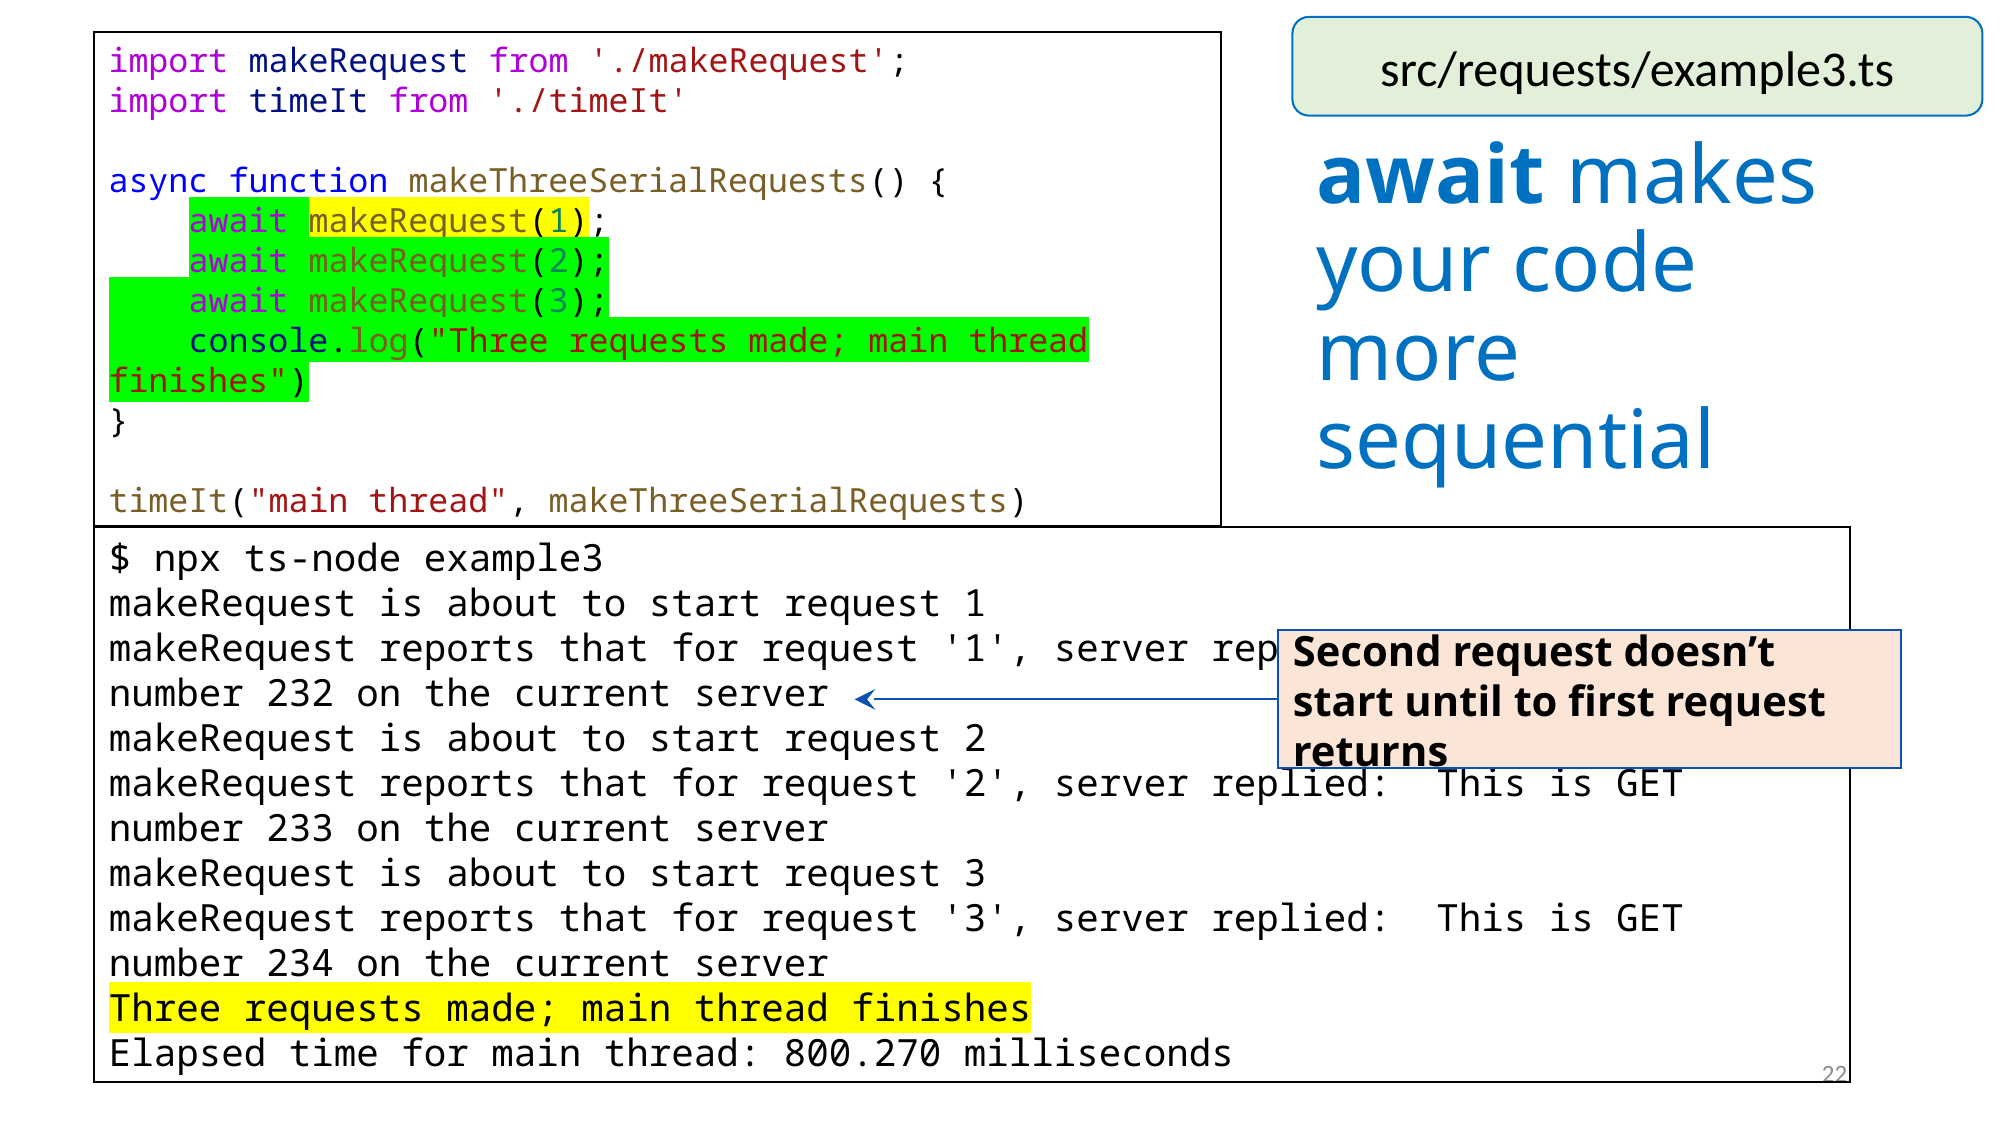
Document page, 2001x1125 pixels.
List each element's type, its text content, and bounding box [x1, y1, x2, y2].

text_box import makeRequest from './makeRequest'; import timeIt from './timeIt' async function makeThreeSerialRequests() { await makeRequest(1); await makeRequest(2); await makeRequest(3); console.log("Three requests made; main thread finishes") } timeIt("main thread", makeThreeSerialRequests) [93, 31, 1222, 526]
text_box $ npx ts-node example3 makeRequest is about to start request 1 makeRequest reports that for request '1', server replied: This is GET number 232 on the current server makeRequest is about to start request 2 makeRequest reports that for request '2', server replied: This is GET number 233 on the current server makeRequest is about to start request 3 makeRequest reports that for request '3', server replied: This is GET number 234 on the current server Three requests made; main thread finishes Elapsed time for main thread: 800.270 milliseconds [93, 526, 1851, 1083]
slide_number 22 [1412, 1042, 1863, 1103]
title await makes your code more sequential [1301, 116, 1851, 495]
text_box src/requests/example3.ts [1291, 15, 1984, 117]
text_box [854, 630, 1901, 769]
